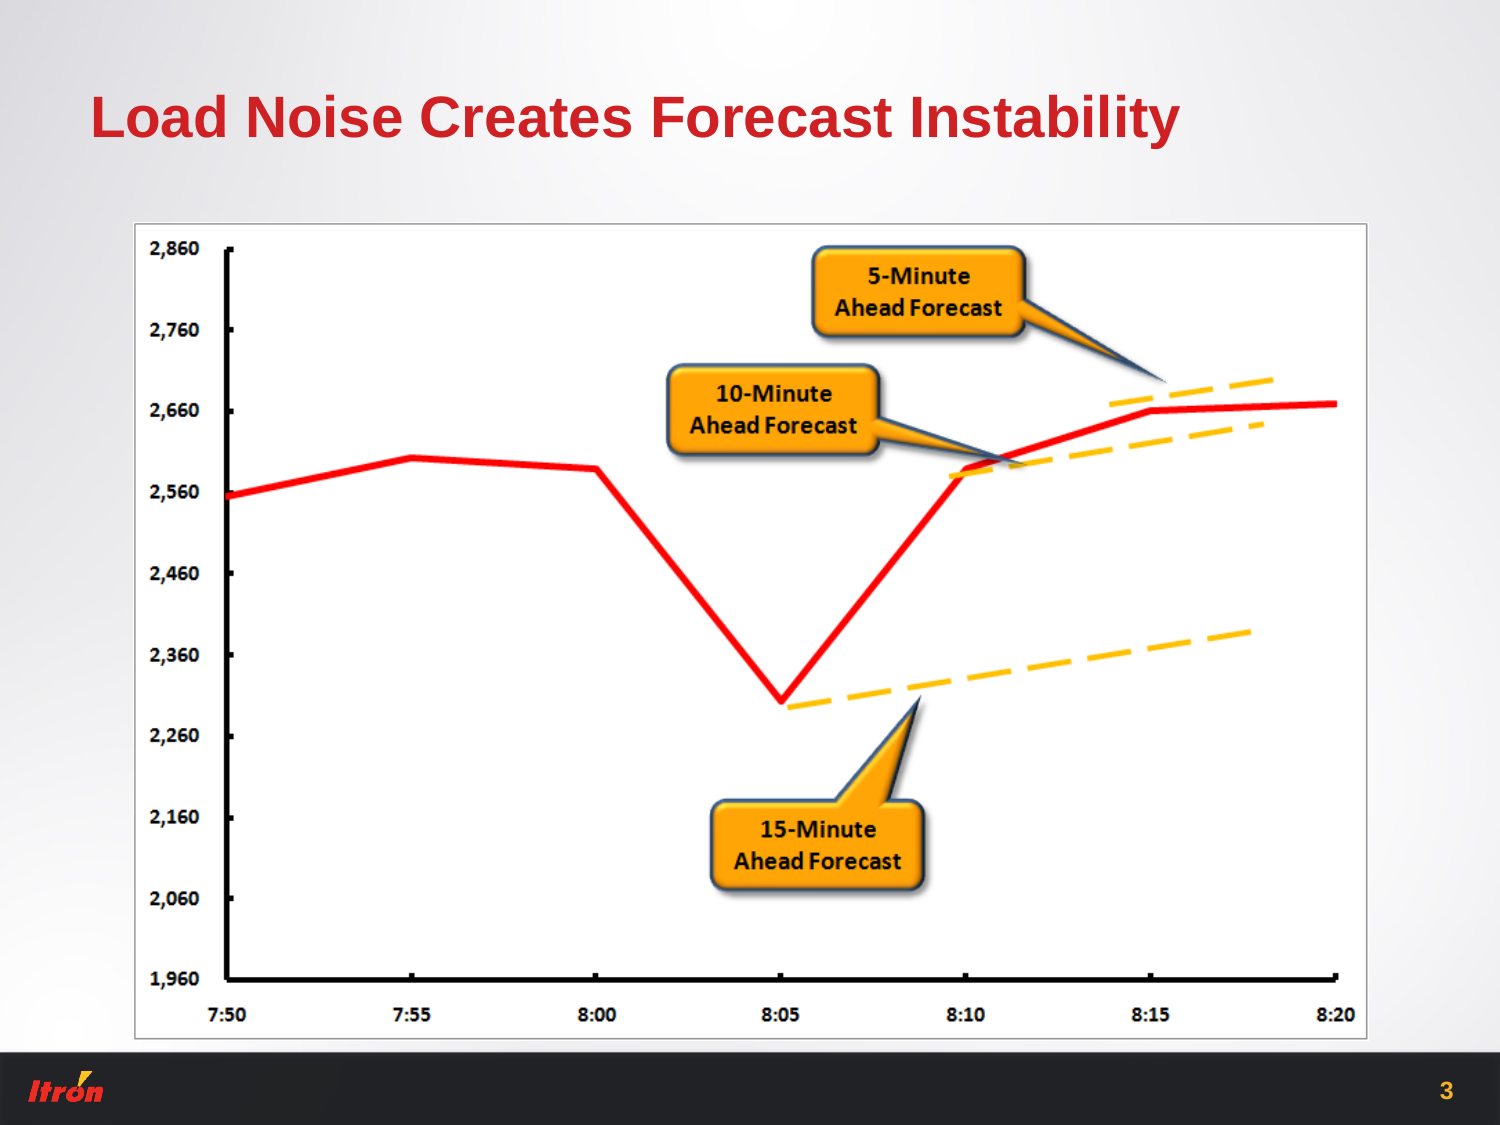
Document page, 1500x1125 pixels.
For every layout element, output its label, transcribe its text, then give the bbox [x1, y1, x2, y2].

slide_number 3 [1425, 1067, 1487, 1108]
picture [0, 0, 1500, 1052]
picture [27, 1071, 103, 1102]
title Load Noise Creates Forecast Instability [75, 71, 1425, 157]
